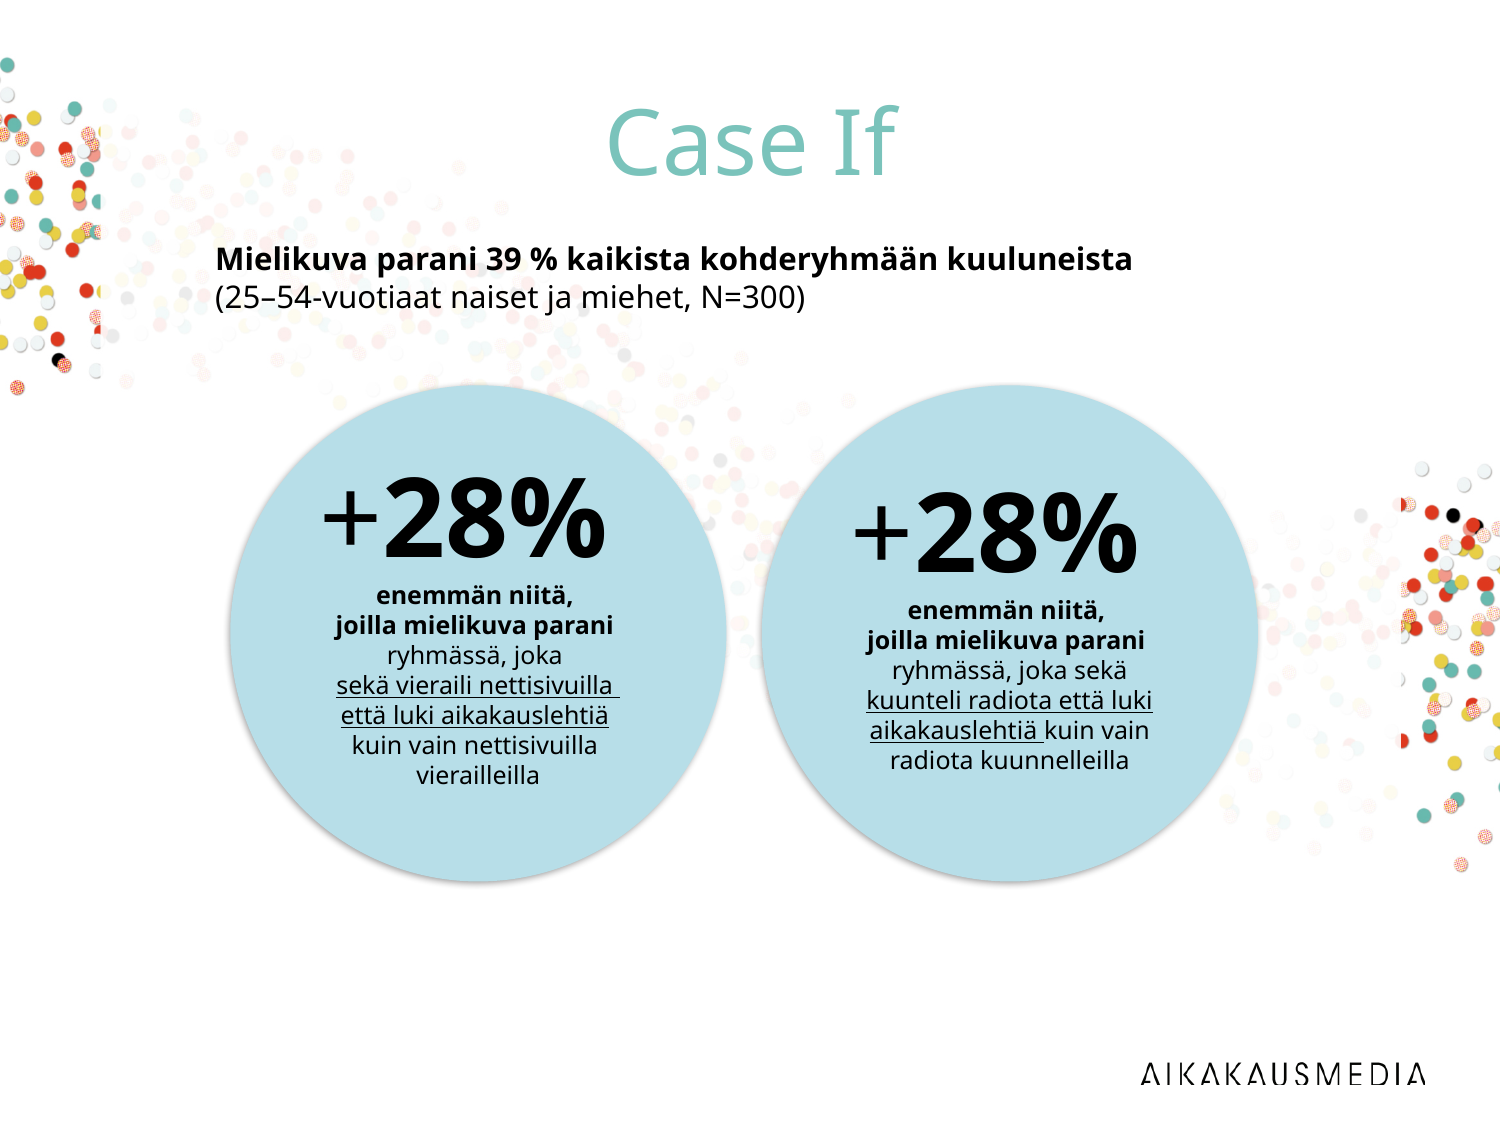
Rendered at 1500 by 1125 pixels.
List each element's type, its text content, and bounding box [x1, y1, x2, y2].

picture [0, 0, 1500, 1125]
text_box Mielikuva parani 39 % kaikista kohderyhmään kuuluneista (25–54-vuotiaat naiset ja miehet, N=300) [200, 231, 1294, 315]
title Case If [75, 45, 1425, 233]
text_box +28% enemmän niitä, joilla mielikuva parani ryhmässä, joka sekä vieraili nettisivuilla että luki aikakauslehtiä kuin vain nettisivuilla vierailleilla [229, 384, 728, 883]
text_box +28% enemmän niitä, joilla mielikuva parani ryhmässä, joka sekä kuunteli radiota että luki aikakauslehtiä kuin vain radiota kuunnelleilla [761, 384, 1259, 883]
